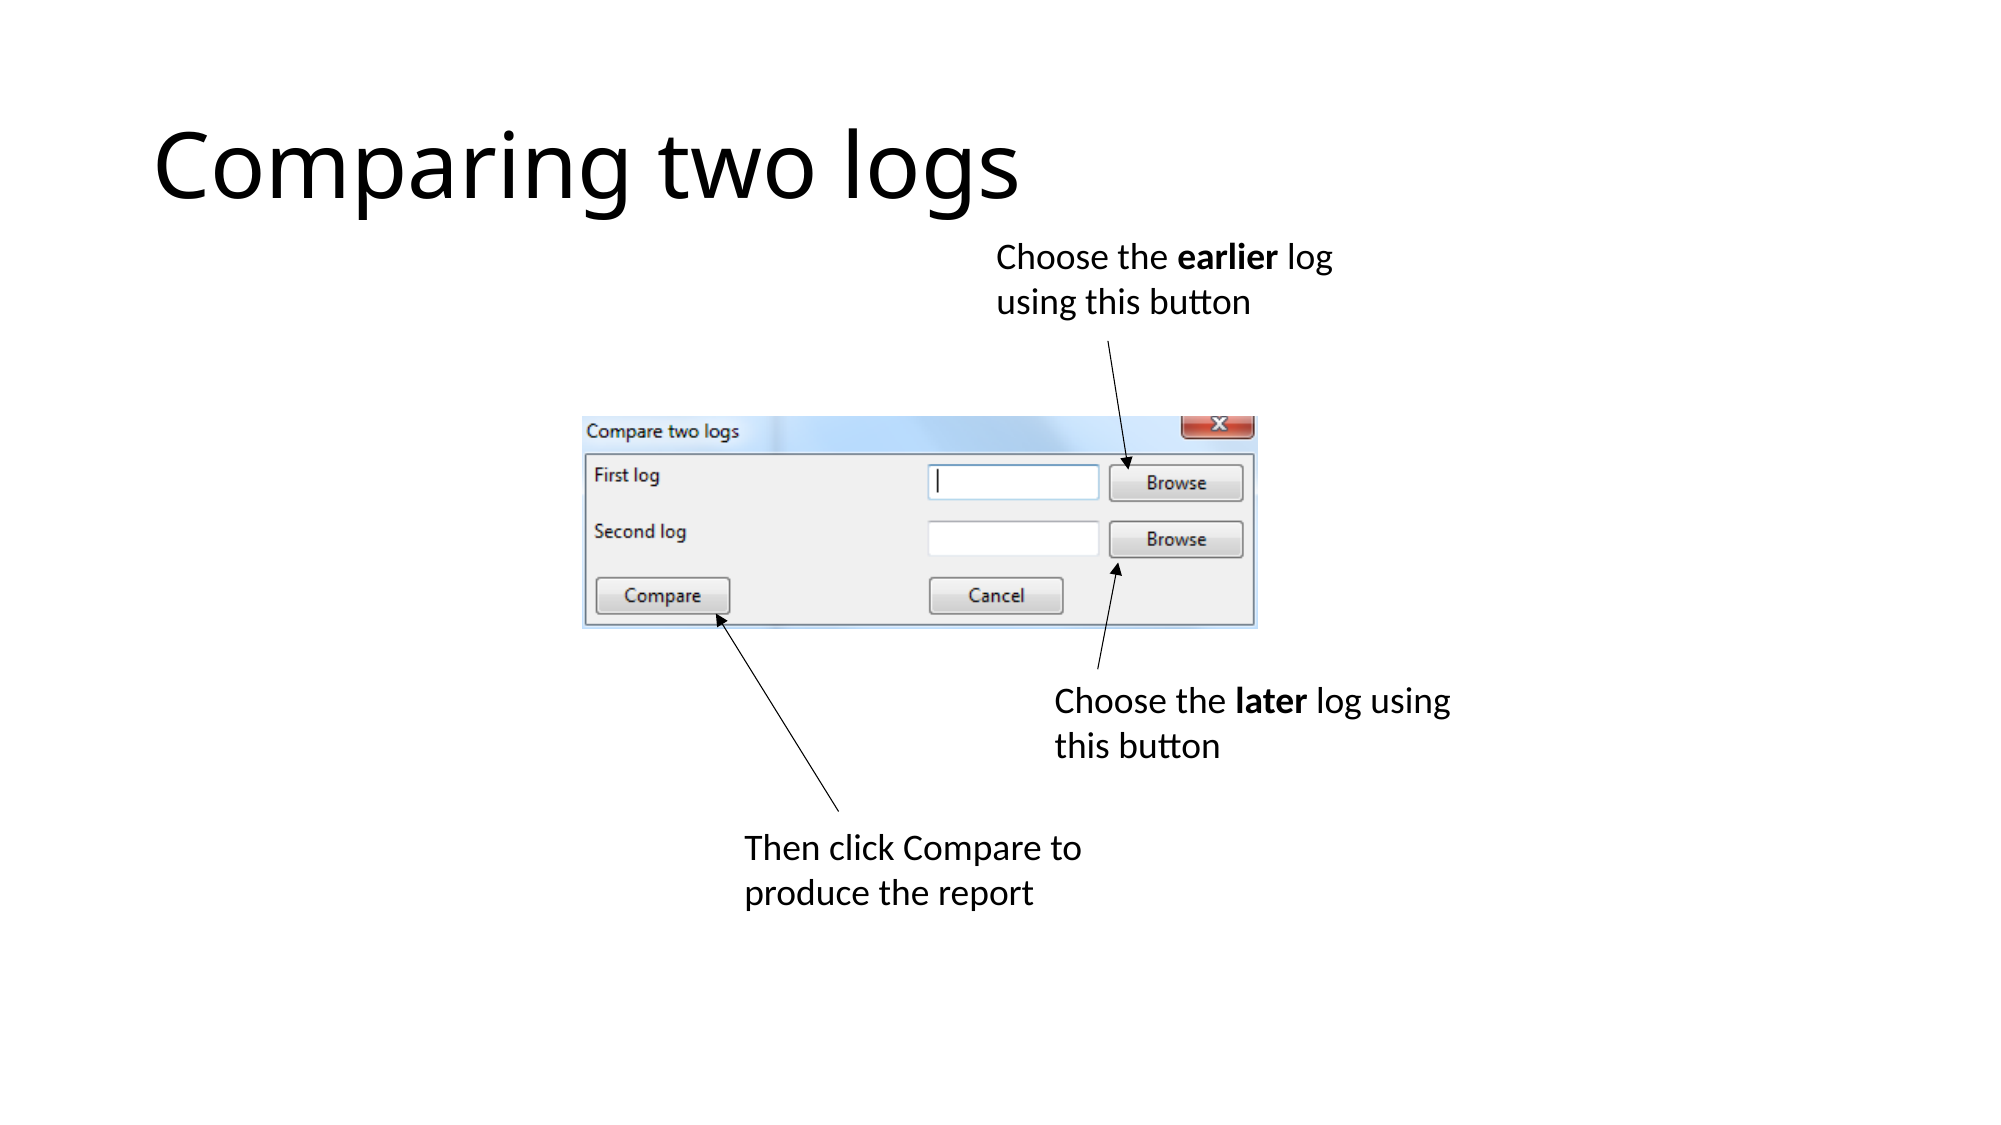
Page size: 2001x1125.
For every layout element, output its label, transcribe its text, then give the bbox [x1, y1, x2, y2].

text_box Choose the later log using this button [1039, 669, 1483, 774]
text_box Choose the earlier log using this button [981, 224, 1425, 329]
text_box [1097, 562, 1119, 670]
title Comparing two logs [137, 59, 1863, 278]
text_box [715, 613, 839, 812]
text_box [1107, 340, 1129, 470]
picture [582, 416, 1258, 630]
text_box Then click Compare to produce the report [729, 815, 1173, 920]
